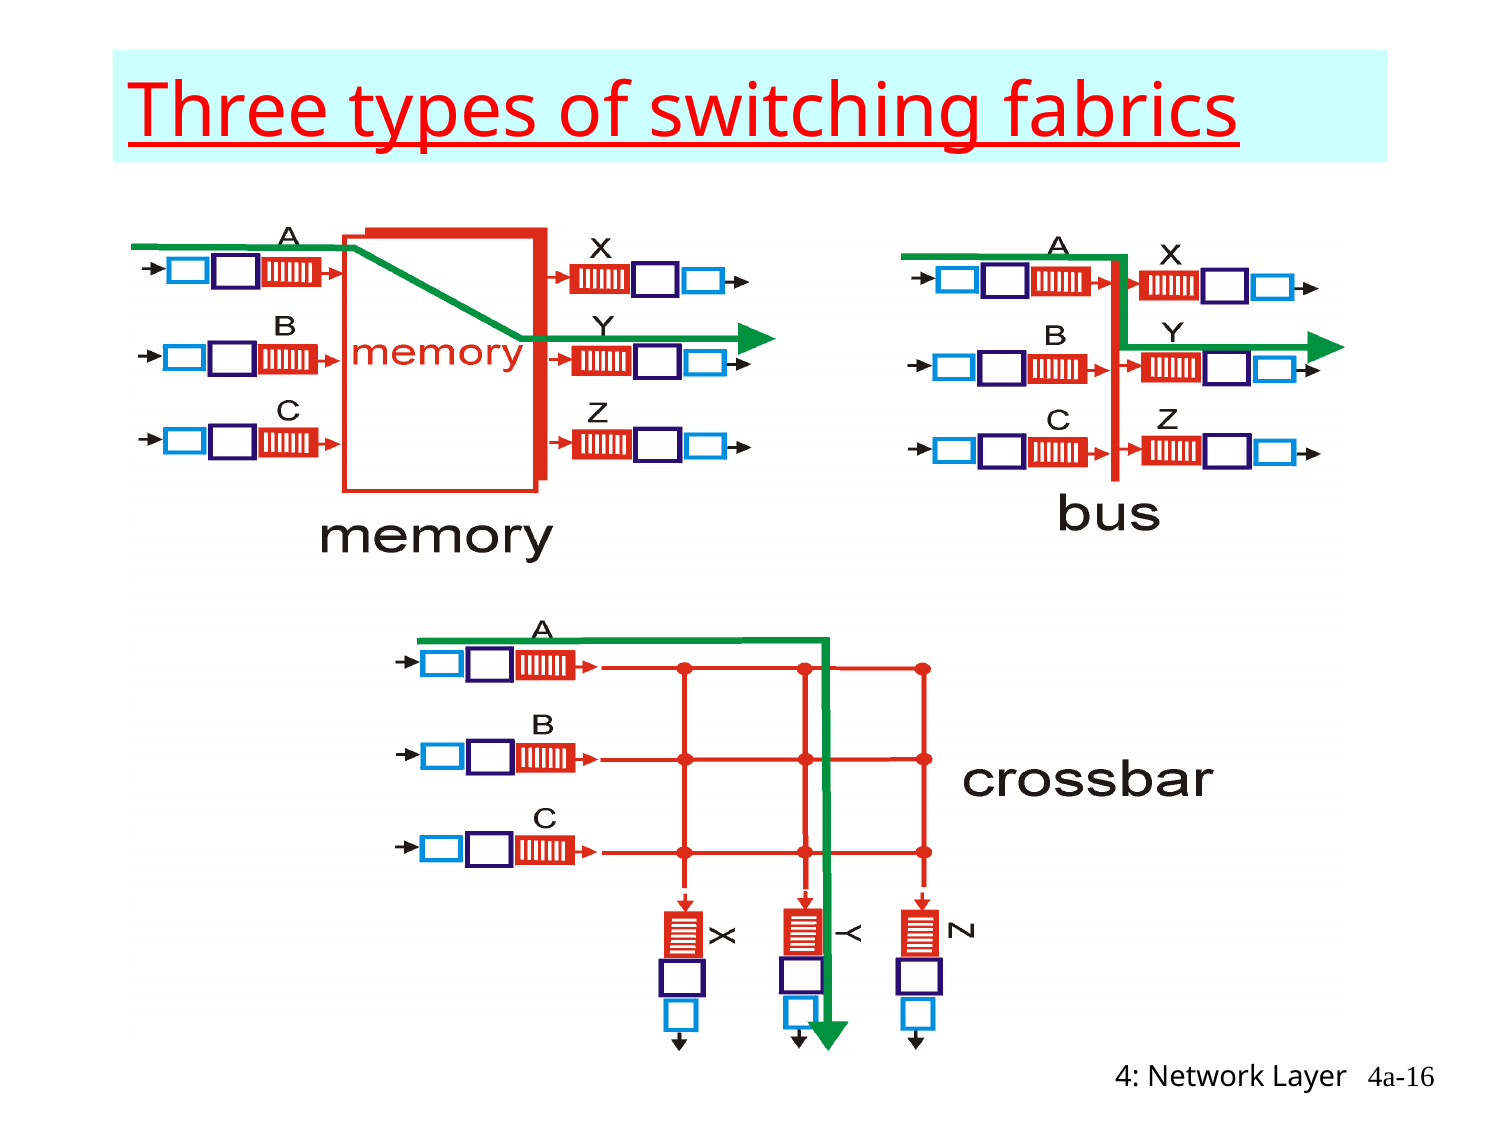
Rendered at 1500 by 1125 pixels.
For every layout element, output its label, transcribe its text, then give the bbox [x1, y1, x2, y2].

title Three types of switching fabrics [112, 49, 1388, 163]
picture [131, 227, 1345, 1052]
footer 4: Network Layer [887, 1059, 1338, 1125]
slide_number 4a-16 [1338, 1049, 1451, 1125]
